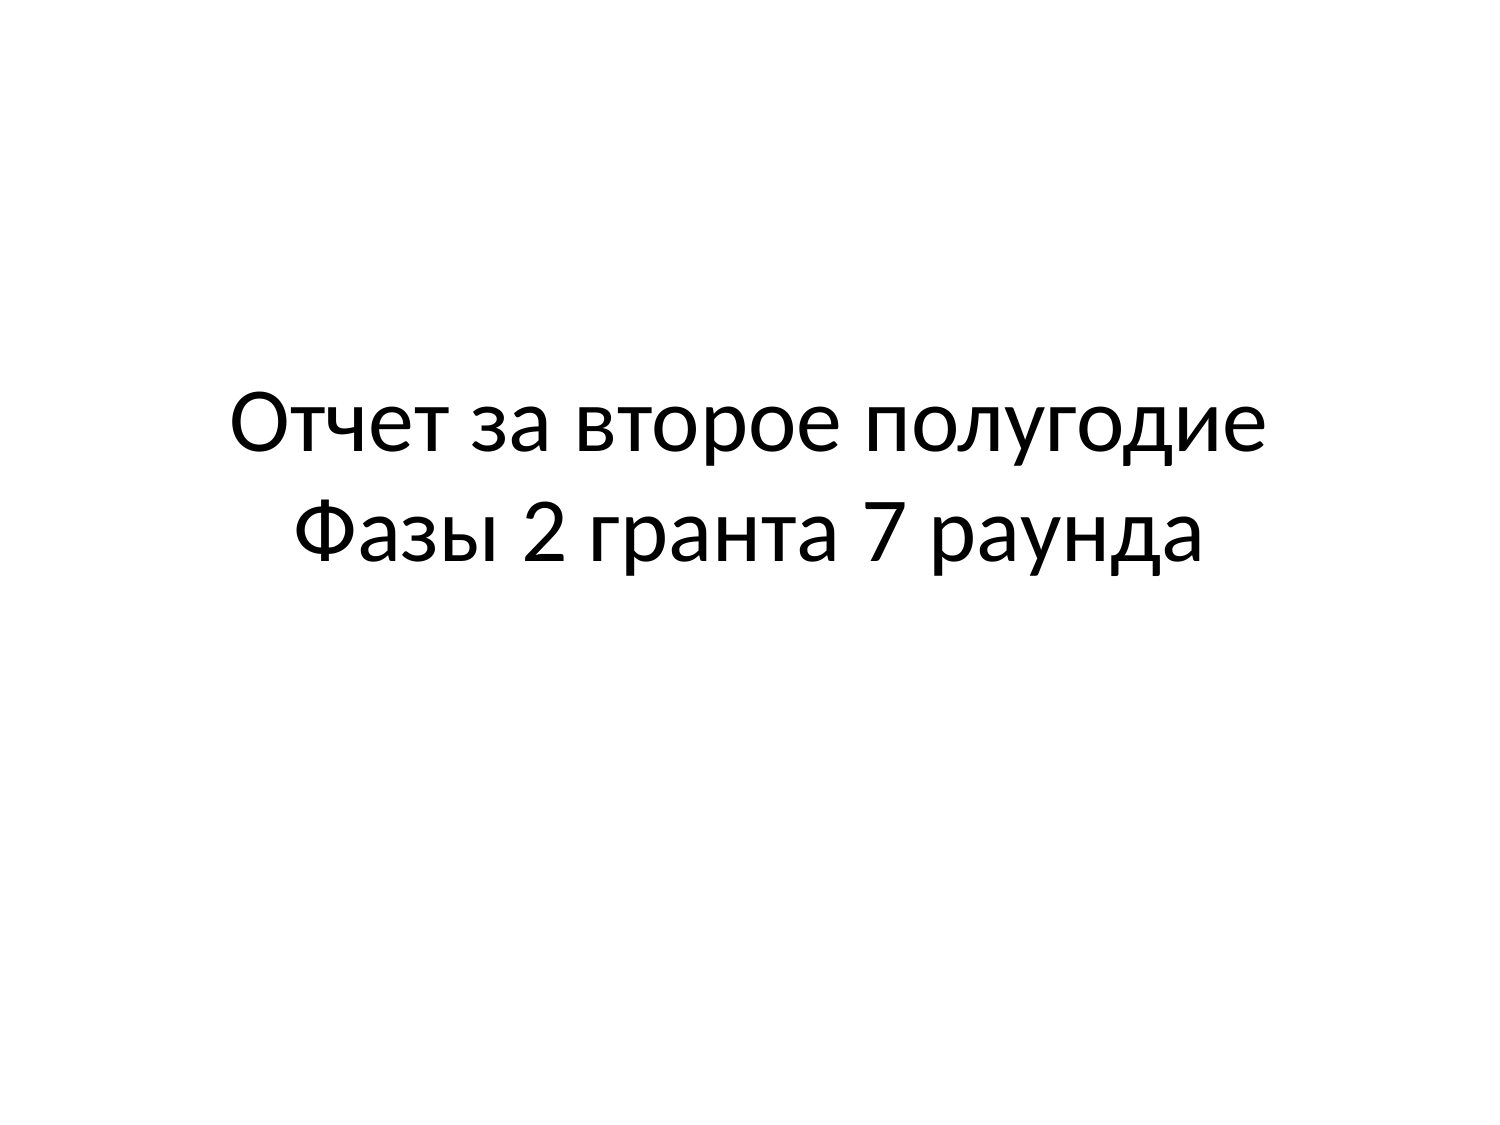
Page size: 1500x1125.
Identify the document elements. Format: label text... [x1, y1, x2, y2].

title Отчет за второе полугодие Фазы 2 гранта 7 раунда [112, 349, 1388, 591]
